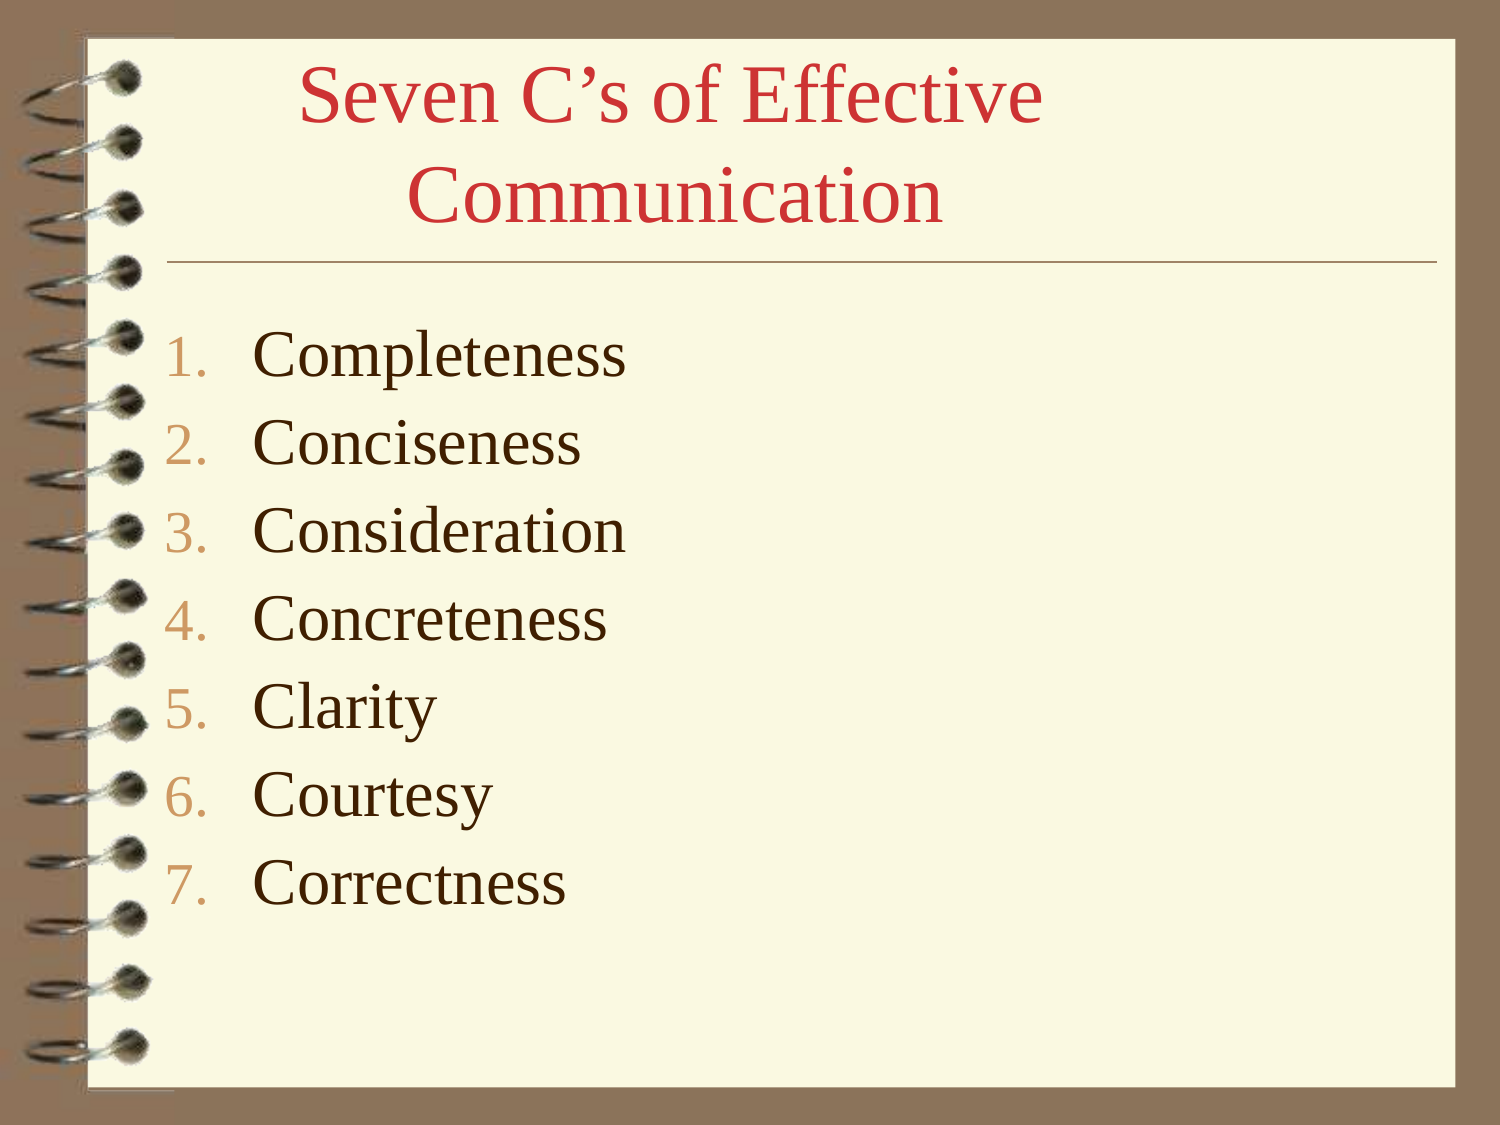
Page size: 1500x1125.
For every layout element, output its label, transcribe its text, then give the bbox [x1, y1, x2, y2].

title Seven C’s of Effective Communication [169, 36, 1331, 239]
picture [0, 0, 175, 1125]
text_box Completeness Conciseness Consideration Concreteness Clarity Courtesy Correctness [162, 299, 630, 918]
